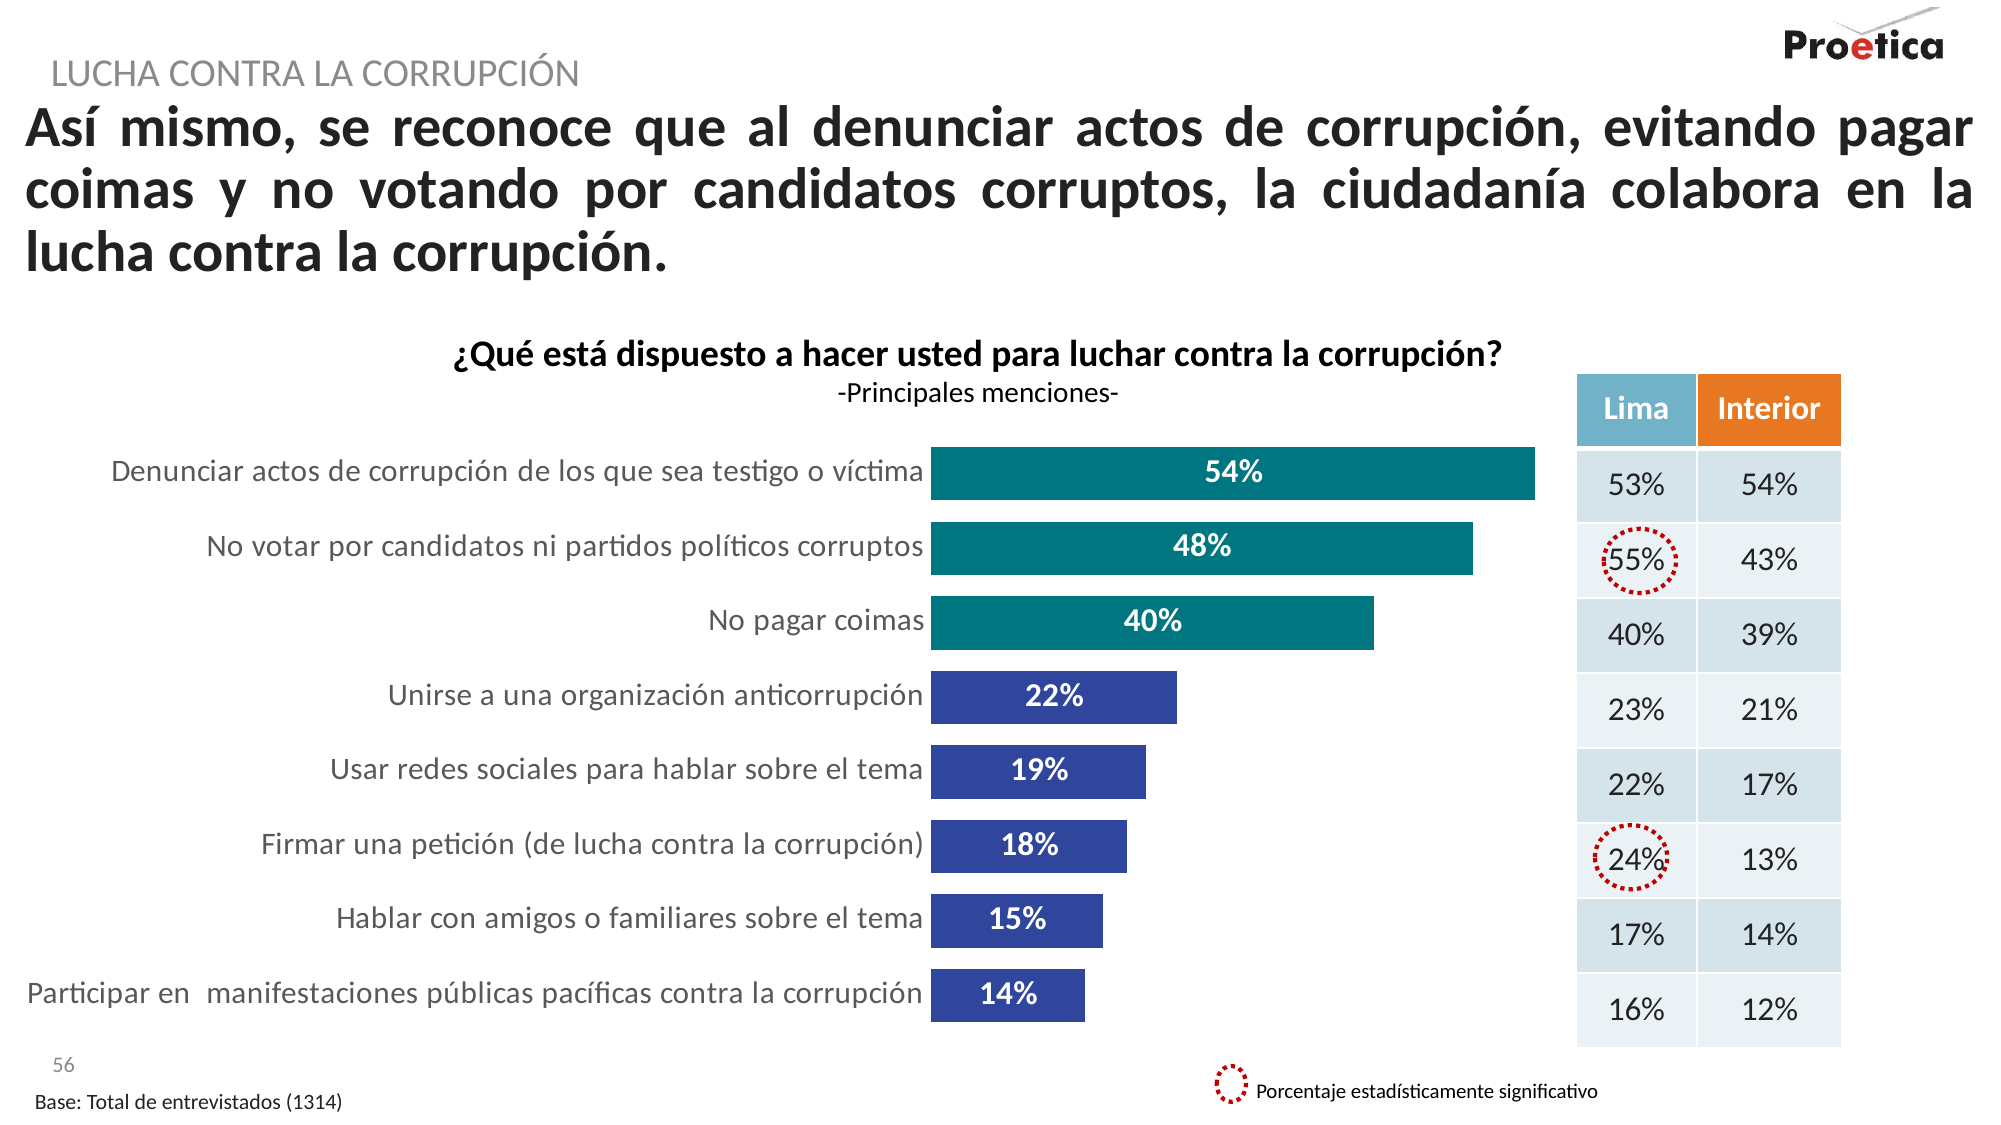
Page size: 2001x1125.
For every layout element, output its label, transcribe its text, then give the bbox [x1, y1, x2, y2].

picture [1782, 7, 1947, 69]
table_cell 16% [1645, 974, 1696, 1047]
text_box Base: Total de entrevistados (1314) [19, 1080, 375, 1111]
table_cell 39% [1698, 599, 1841, 672]
table_cell 55% [1645, 524, 1696, 597]
list Lucha contra la corrupción [50, 32, 1522, 94]
table_cell 17% [1645, 899, 1696, 972]
table_cell 54% [1698, 451, 1841, 522]
chart [0, 415, 1638, 1055]
text_box [1214, 1066, 1249, 1104]
table_header Interior [1698, 374, 1841, 446]
title Así mismo, se reconoce que al denunciar actos de corrupción, evitando pagar coimas y no votando por candidatos corruptos, la ciudadanía colabora en la lucha contra la corrupción. [25, 95, 1975, 287]
table_cell 40% [1645, 599, 1696, 672]
text_box [1645, 527, 1679, 595]
table_cell 22% [1645, 749, 1696, 822]
table_cell 13% [1698, 824, 1841, 897]
table_cell 21% [1698, 674, 1841, 747]
text_box Porcentaje estadísticamente significativo [1241, 1070, 1629, 1110]
table_header Lima [1577, 374, 1696, 446]
table_cell 43% [1698, 524, 1841, 597]
table_cell 24% [1645, 824, 1696, 897]
table_cell 53% [1645, 451, 1696, 522]
text_box [1645, 825, 1670, 889]
table_cell 17% [1698, 749, 1841, 822]
table_cell 14% [1698, 899, 1841, 972]
table_cell 12% [1698, 974, 1841, 1047]
text_box ¿Qué está dispuesto a hacer usted para luchar contra la corrupción? -Principales menciones- [410, 321, 1547, 412]
table_cell 23% [1645, 674, 1696, 747]
